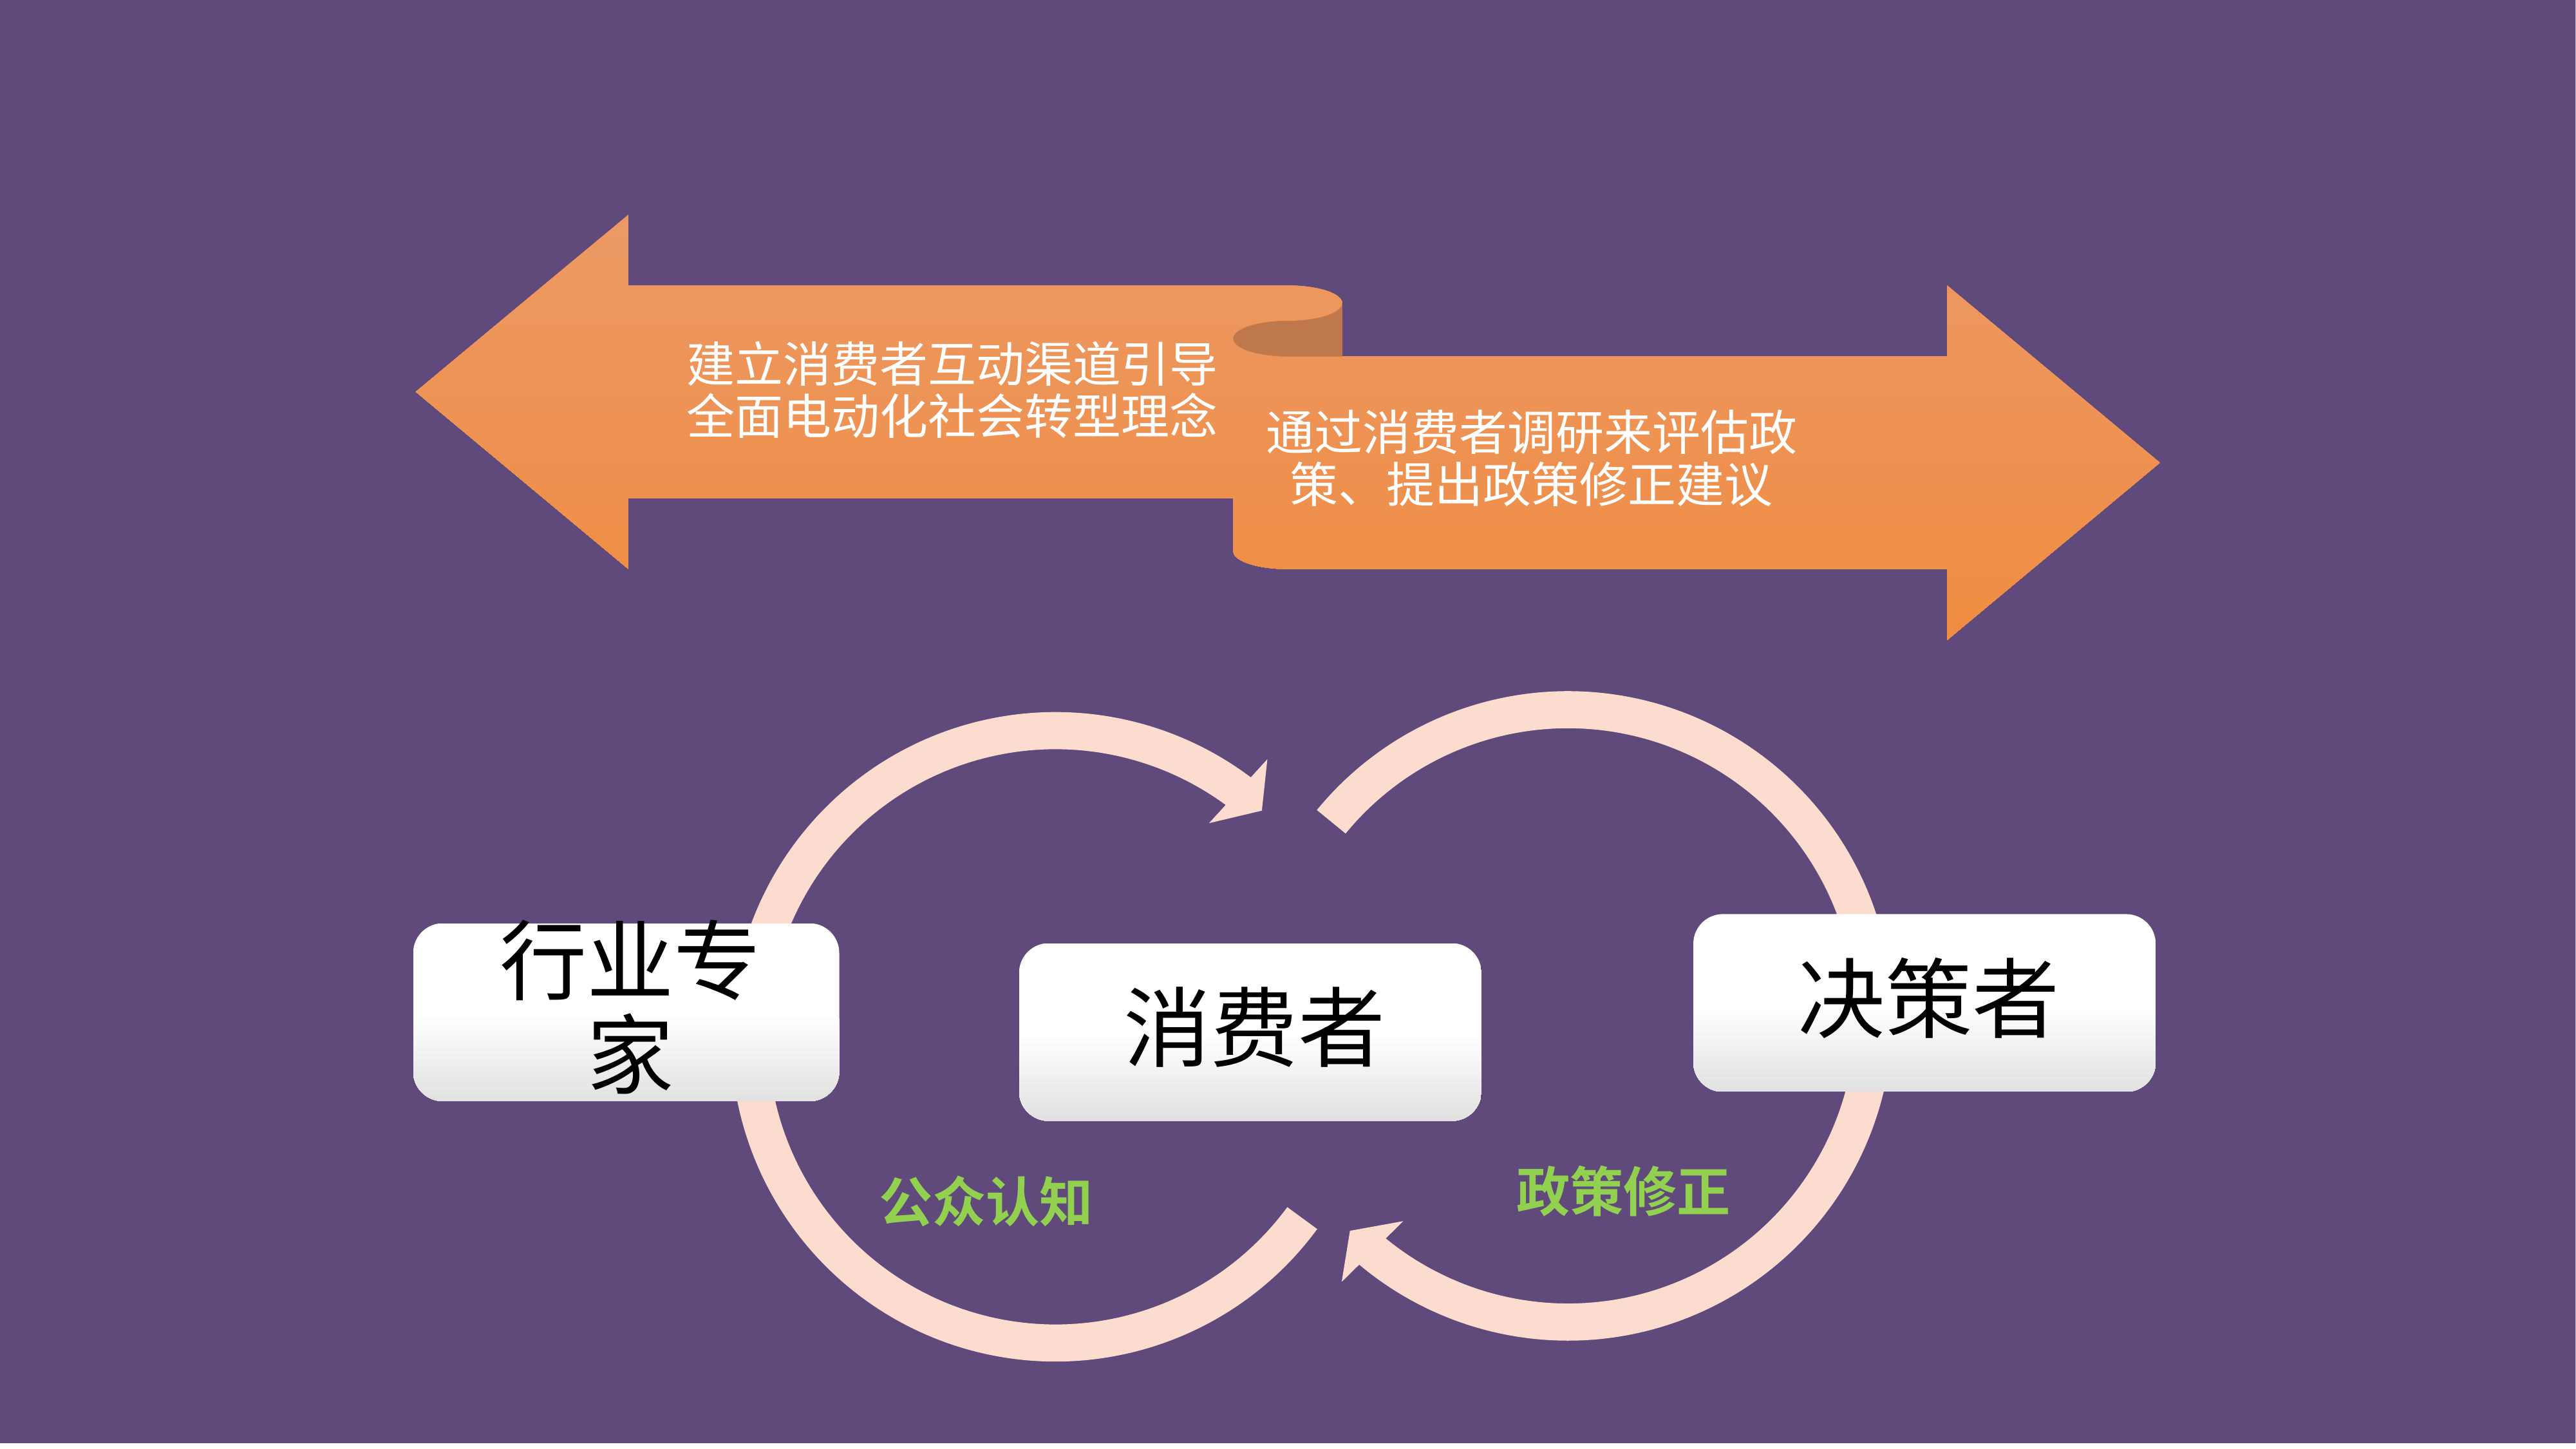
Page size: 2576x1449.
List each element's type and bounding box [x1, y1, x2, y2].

text_box [209, 788, 1536, 1430]
text_box [0, 0, 2576, 1444]
text_box [133, 214, 2442, 640]
text_box [822, 817, 2282, 1449]
text_box [834, 1121, 1139, 1289]
